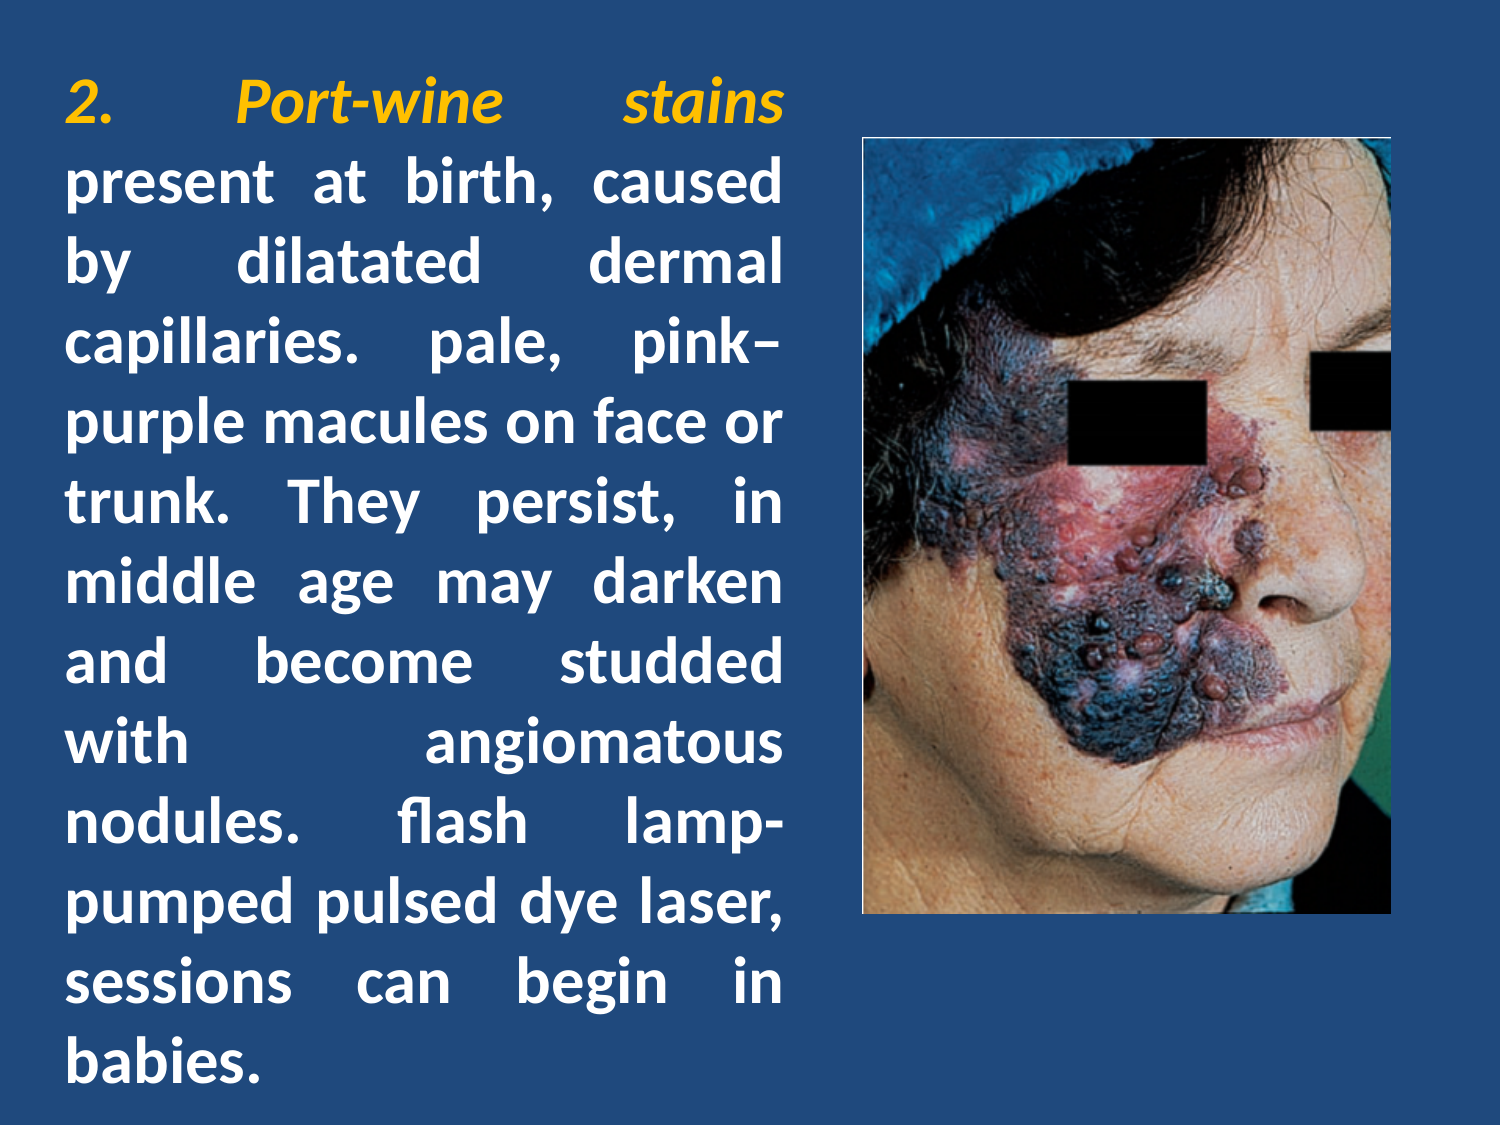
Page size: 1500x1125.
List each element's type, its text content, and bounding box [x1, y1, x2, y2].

text_box 2. Port-wine stains present at birth, caused by dilatated dermal capillaries. pale, pink–purple macules on face or trunk. They persist, in middle age may darken and become studded with angiomatous nodules. flash lamp-pumped pulsed dye laser, sessions can begin in babies. [49, 49, 800, 1105]
picture [862, 137, 1391, 915]
